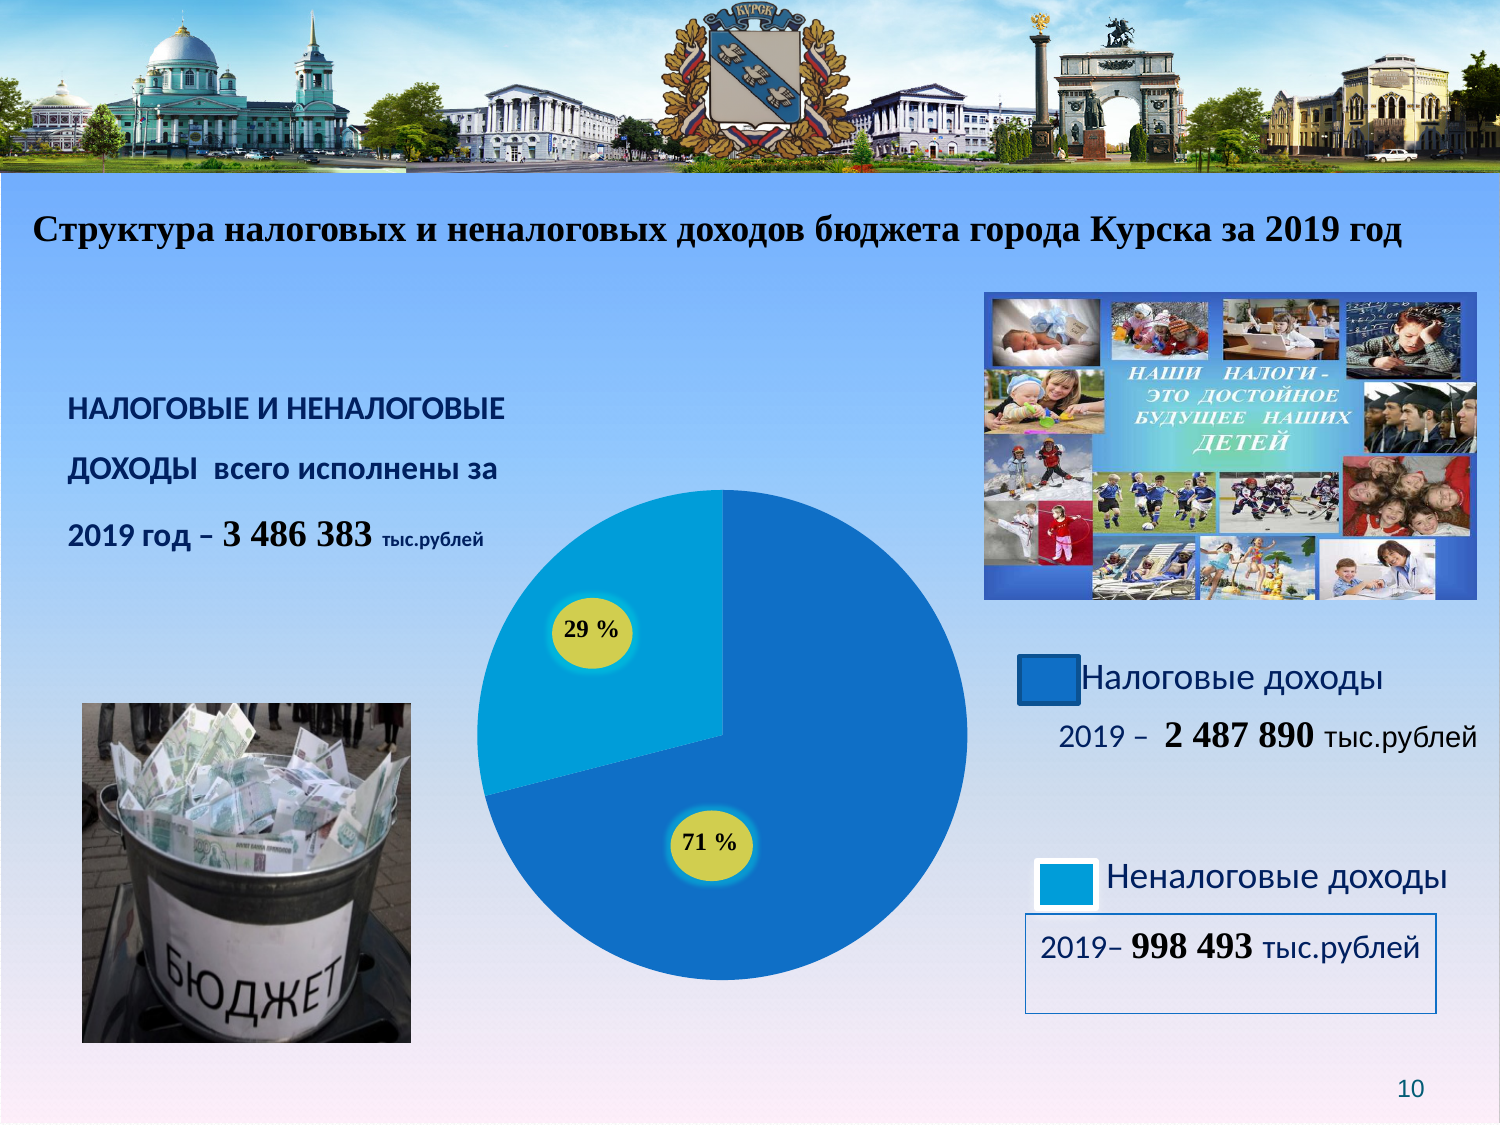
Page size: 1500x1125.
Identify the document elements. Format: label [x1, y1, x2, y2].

text_box [666, 810, 777, 882]
picture [0, 0, 1500, 173]
picture [0, 180, 1500, 1125]
text_box [548, 597, 656, 669]
chart [277, 479, 1168, 991]
